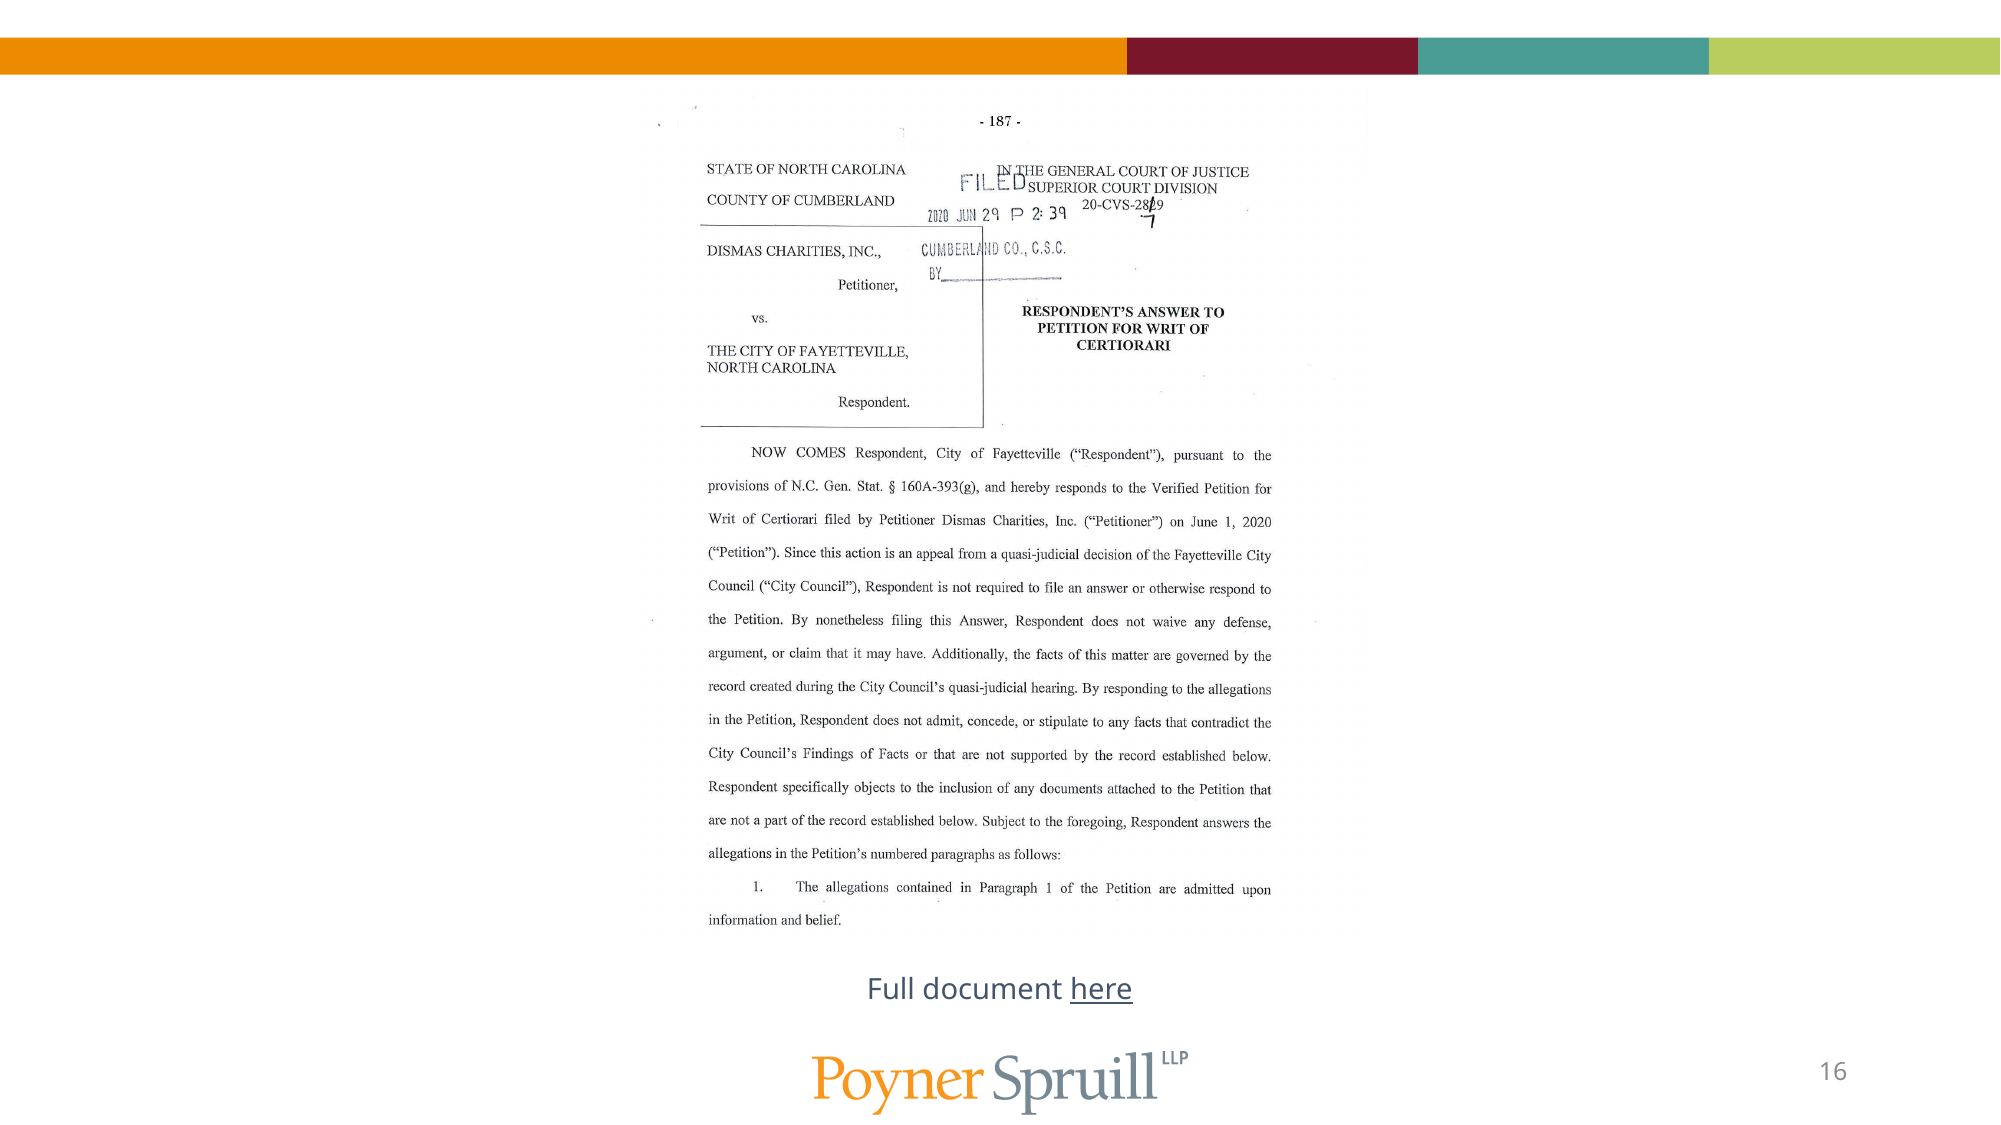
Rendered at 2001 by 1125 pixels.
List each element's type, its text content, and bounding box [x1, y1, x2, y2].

picture [812, 1051, 1188, 1115]
slide_number 16 [1412, 1042, 1863, 1103]
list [631, 85, 1368, 943]
text_box Full document here [843, 963, 1157, 1018]
